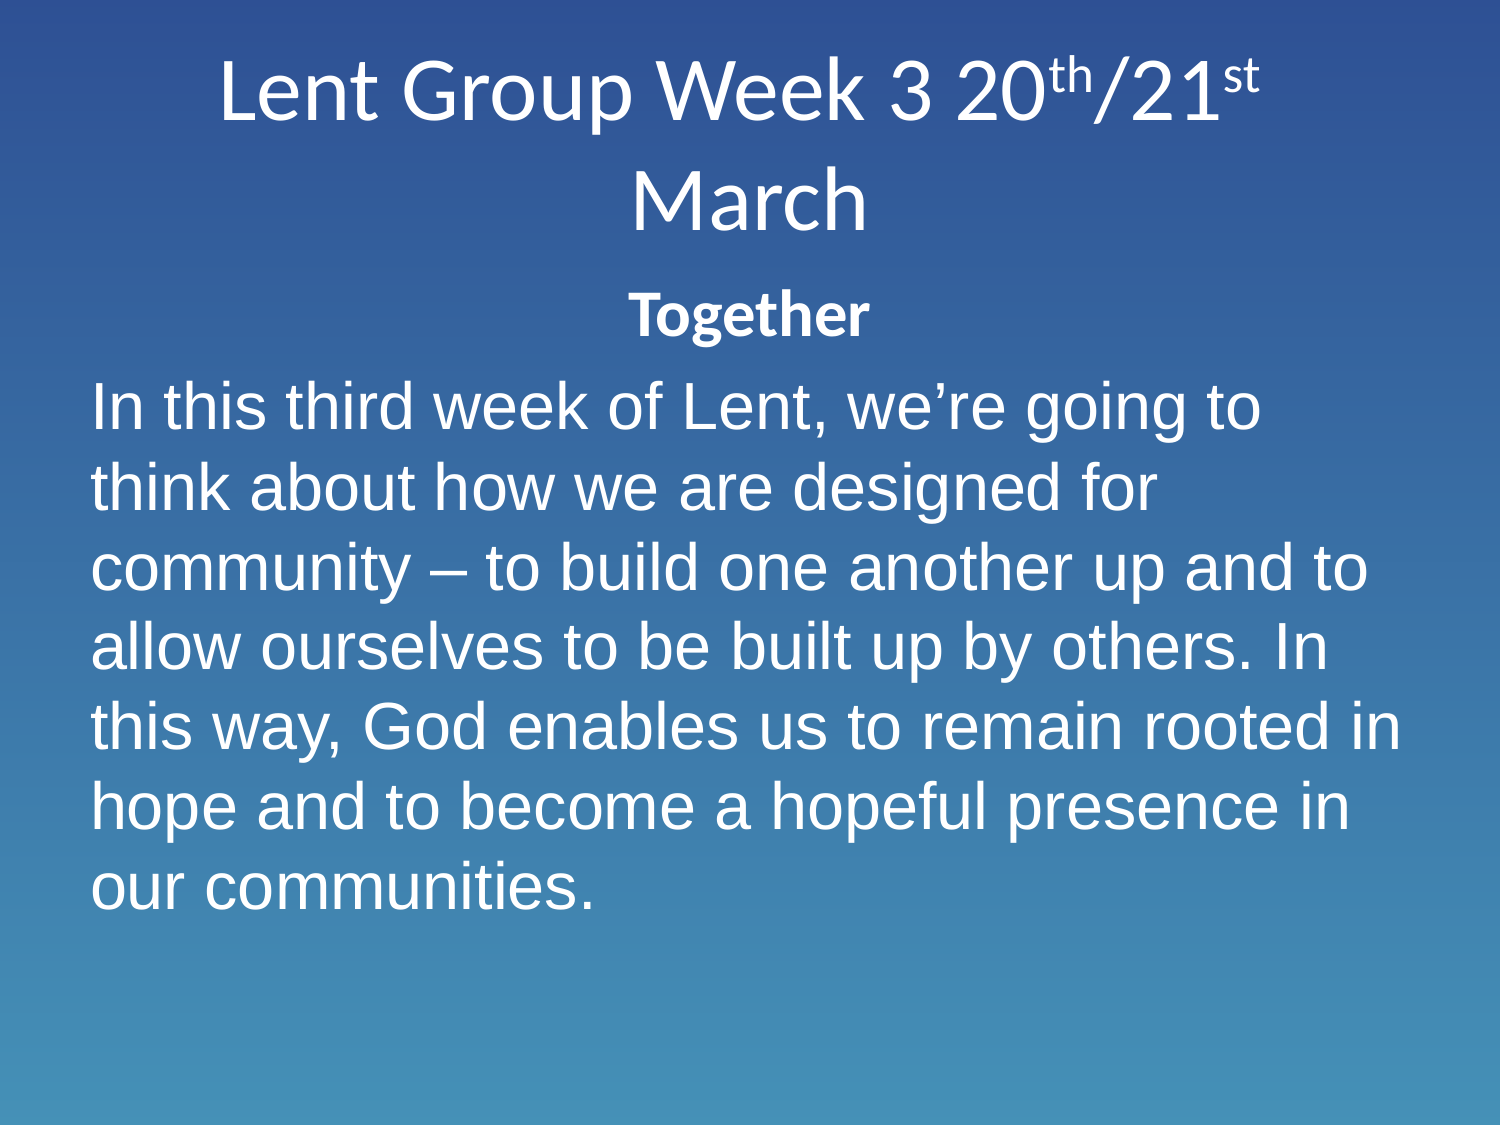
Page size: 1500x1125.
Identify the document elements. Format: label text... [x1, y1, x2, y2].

title Lent Group Week 3 20th/21st March [75, 45, 1425, 233]
list Together In this third week of Lent, we’re going to think about how we are designed for community – to build one another up and to allow ourselves to be built up by others. In this way, God enables us to remain rooted in hope and to become a hopeful presence in our communities. [75, 262, 1425, 1005]
